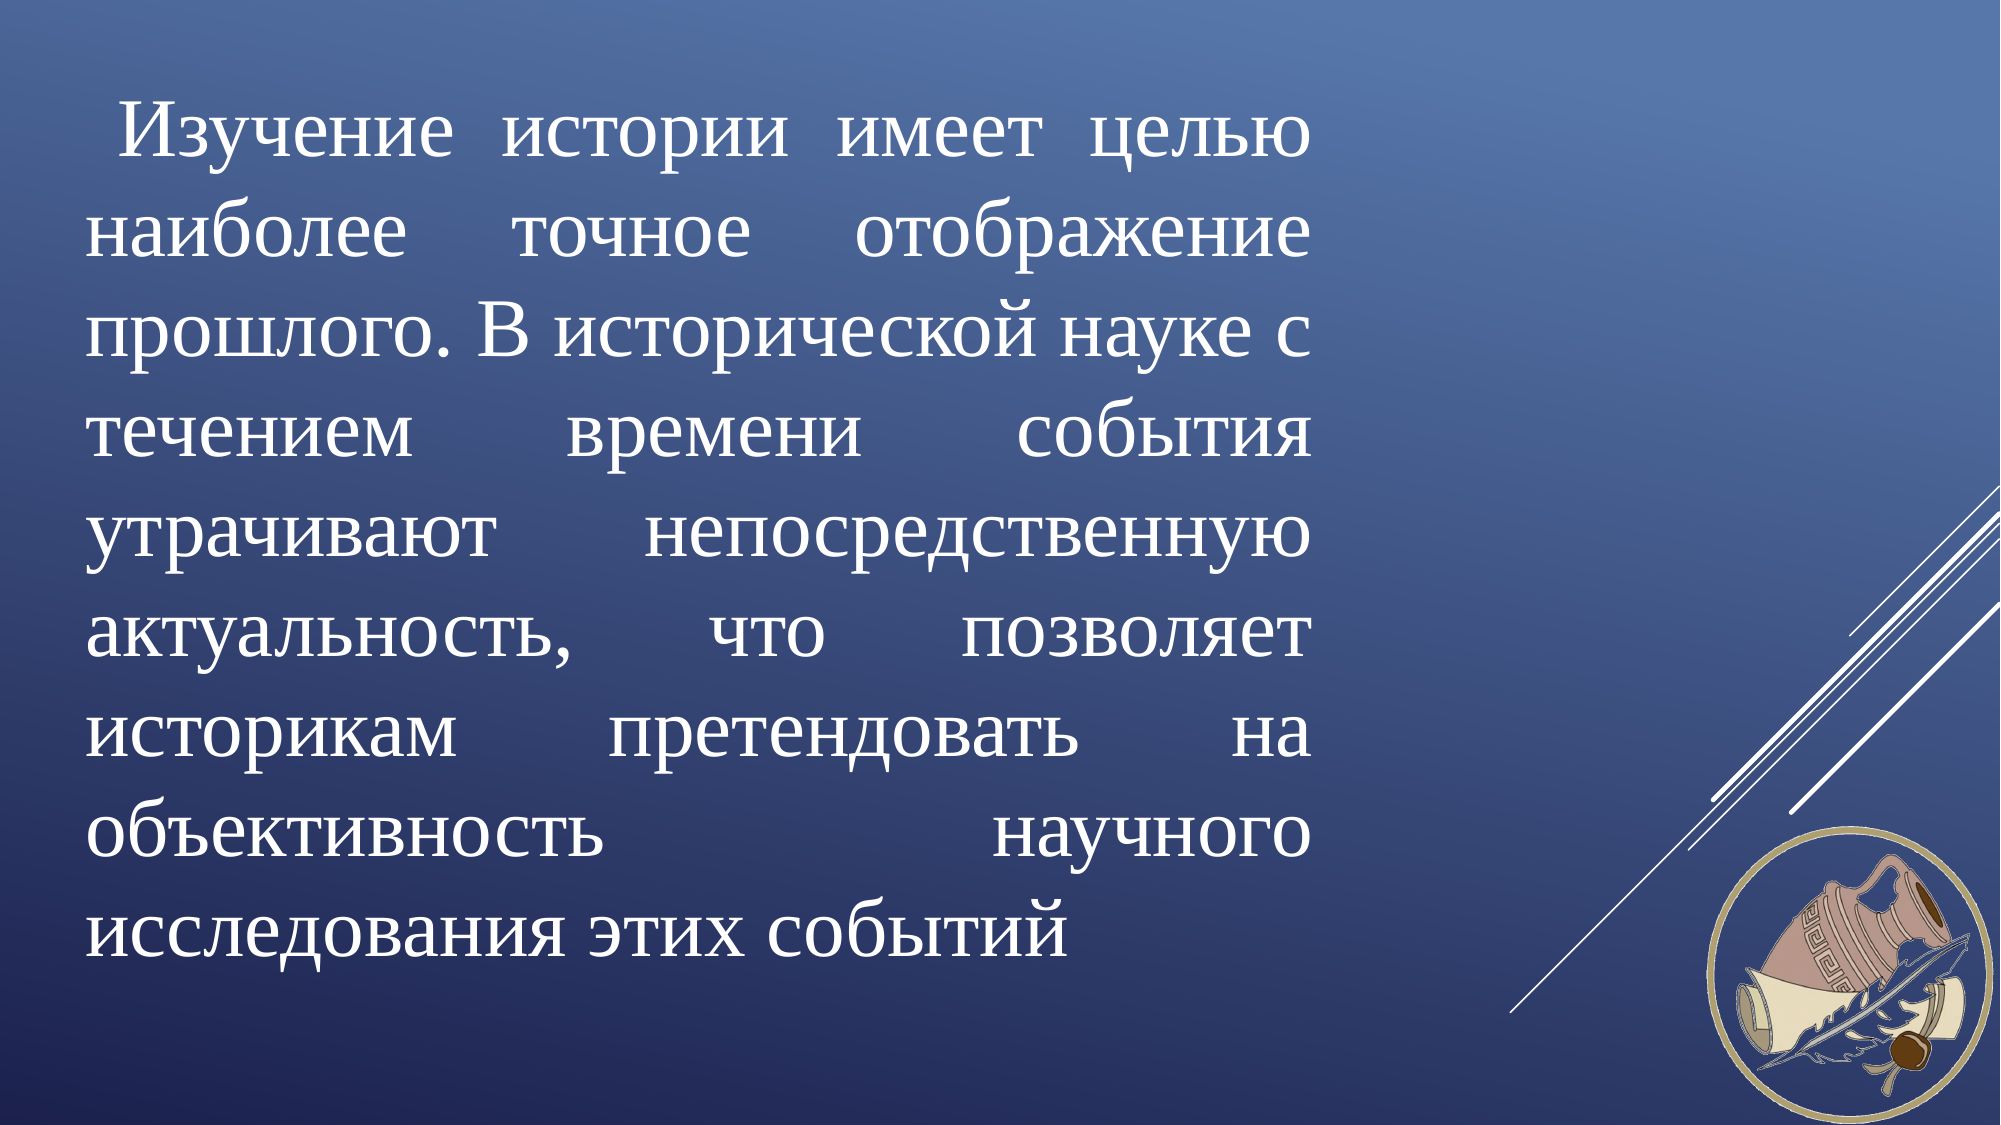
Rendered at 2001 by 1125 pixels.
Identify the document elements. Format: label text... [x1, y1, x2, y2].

picture [1701, 822, 2000, 1125]
text_box Изучение истории имеет целью наиболее точное отображение прошлого. В исторической науке с течением времени события утрачивают непосредственную актуальность, что позволяет историкам претендовать на объективность научного исследования этих событий [70, 66, 1329, 981]
